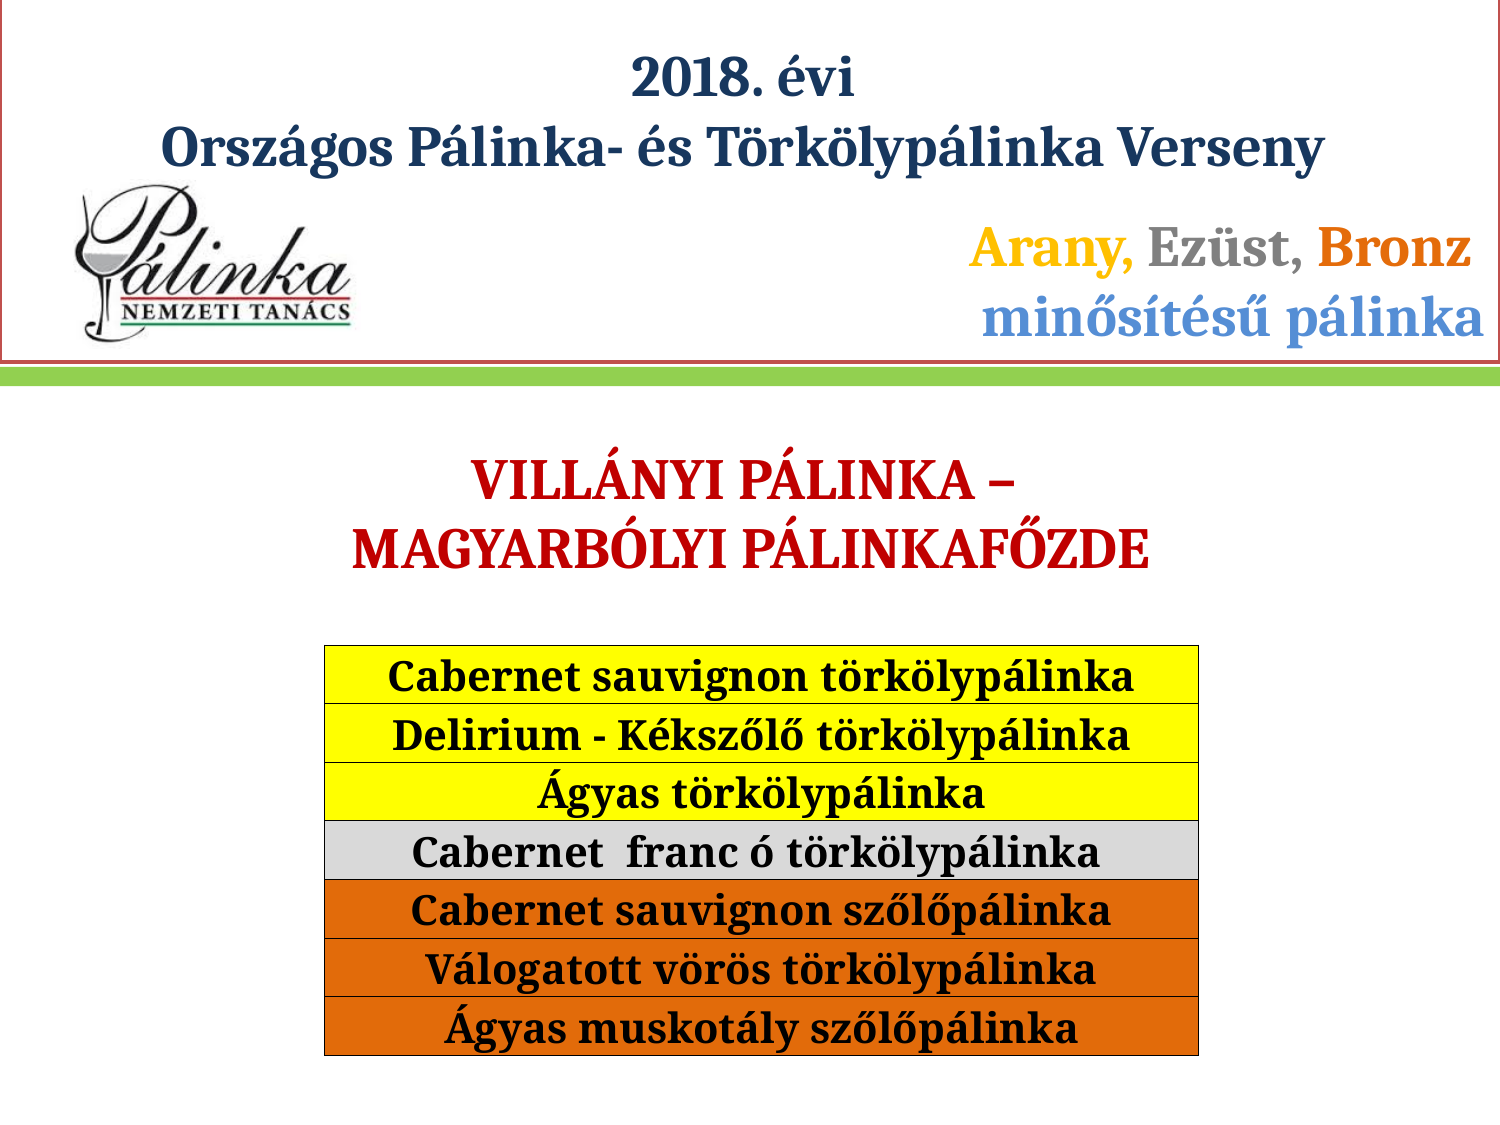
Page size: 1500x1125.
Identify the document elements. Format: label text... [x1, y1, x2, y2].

table_cell Cabernet sauvignon szőlőpálinka [325, 880, 1198, 938]
table_cell Cabernet franc ó törkölypálinka [325, 821, 1198, 879]
text_box [0, 365, 1500, 388]
table_cell Ágyas törkölypálinka [325, 763, 1198, 820]
table_cell Delirium - Kékszőlő törkölypálinka [325, 704, 1198, 762]
table_cell Válogatott vörös törkölypálinka [325, 939, 1198, 996]
table_cell Ágyas muskotály szőlőpálinka [325, 997, 1198, 1055]
table_header Cabernet sauvignon törkölypálinka [325, 646, 1198, 703]
text_box 2018. évi Országos Pálinka- és Törkölypálinka Verseny Arany, Ezüst, Bronz minősítésű pálinka [0, 0, 1500, 364]
picture [64, 179, 361, 349]
text_box VILLÁNYI PÁLINKA – MAGYARBÓLYI PÁLINKAFŐZDE [64, 458, 1438, 564]
